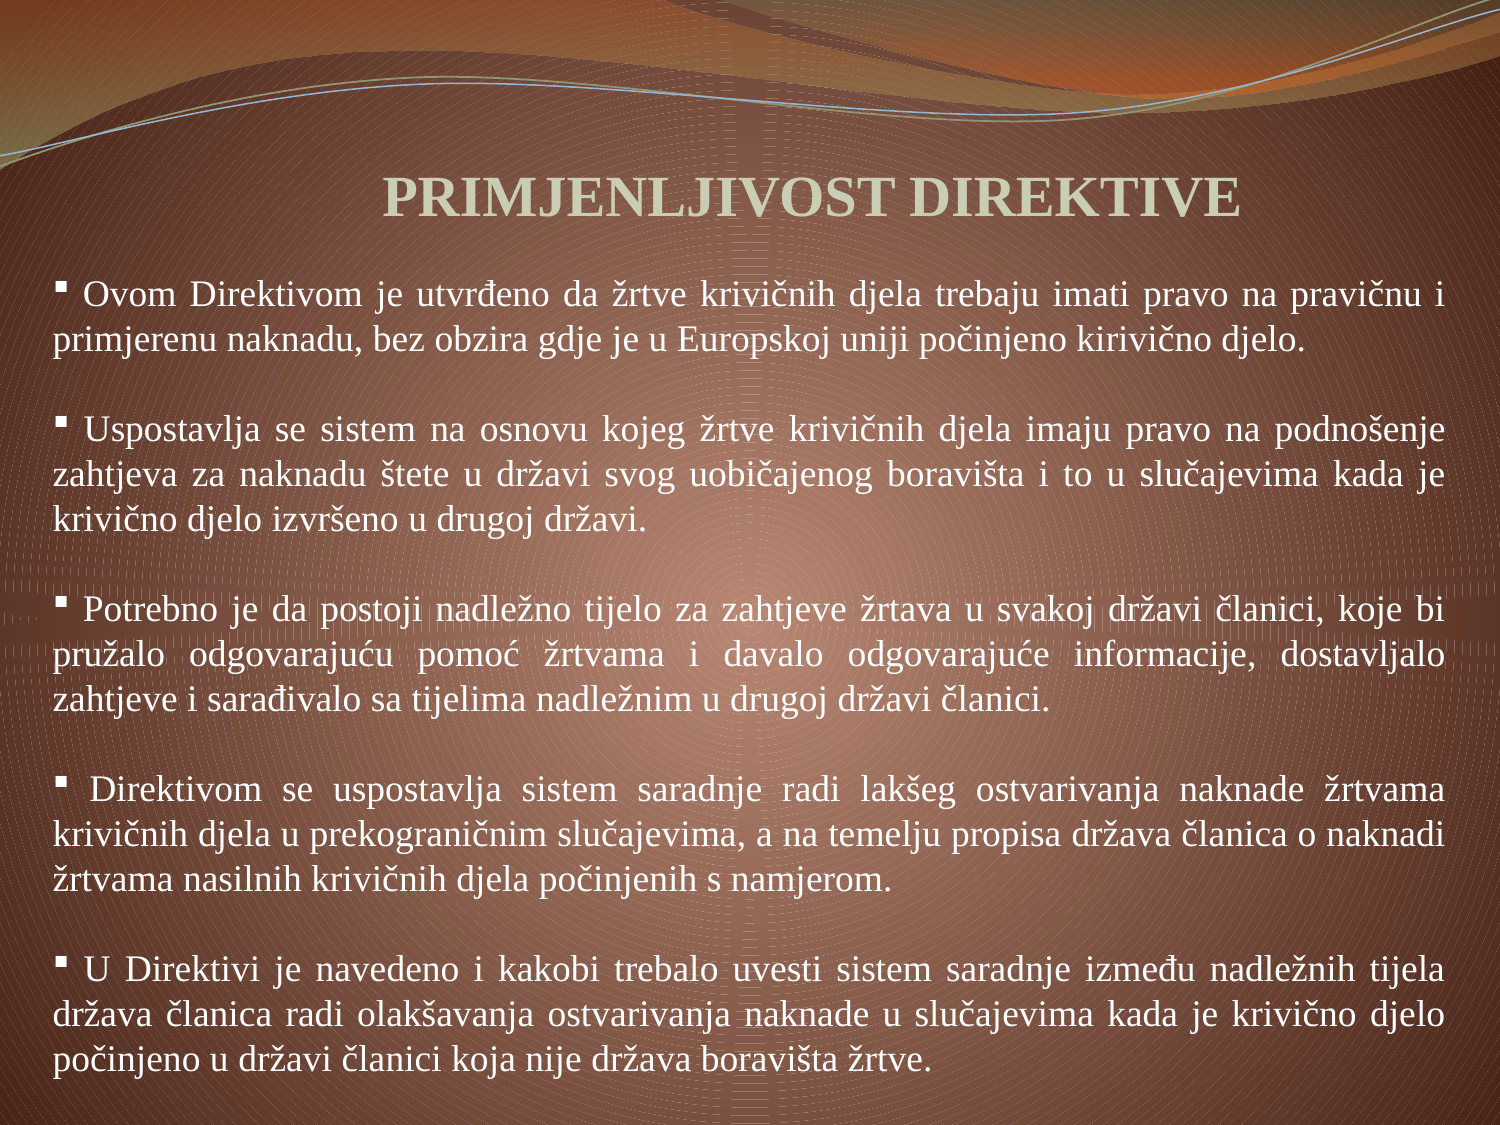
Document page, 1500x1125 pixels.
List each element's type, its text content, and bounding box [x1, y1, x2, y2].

text_box PRIMJENLJIVOST DIREKTIVE [367, 150, 1272, 236]
text_box Ovom Direktivom je utvrđeno da žrtve krivičnih djela trebaju imati pravo na pravičnu i primjerenu naknadu, bez obzira gdje je u Europskoj uniji počinjeno kirivično djelo. Uspostavlja se sistem na osnovu kojeg žrtve krivičnih djela imaju pravo na podnošenje zahtjeva za naknadu štete u državi svog uobičajenog boravišta i to u slučajevima kada je krivično djelo izvršeno u drugoj državi. Potrebno je da postoji nadležno tijelo za zahtjeve žrtava u svakoj državi članici, koje bi pružalo odgovarajuću pomoć žrtvama i davalo odgovarajuće informacije, dostavljalo zahtjeve i sarađivalo sa tijelima nadležnim u drugoj državi članici. Direktivom se uspostavlja sistem saradnje radi lakšeg ostvarivanja naknade žrtvama krivičnih djela u prekograničnim slučajevima, a na temelju propisa država članica o naknadi žrtvama nasilnih krivičnih djela počinjenih s namjerom. U Direktivi je navedeno i kakobi trebalo uvesti sistem saradnje između nadležnih tijela država članica radi olakšavanja ostvarivanja naknade u slučajevima kada je krivično djelo počinjeno u državi članici koja nije država boravišta žrtve. [37, 191, 1463, 1087]
